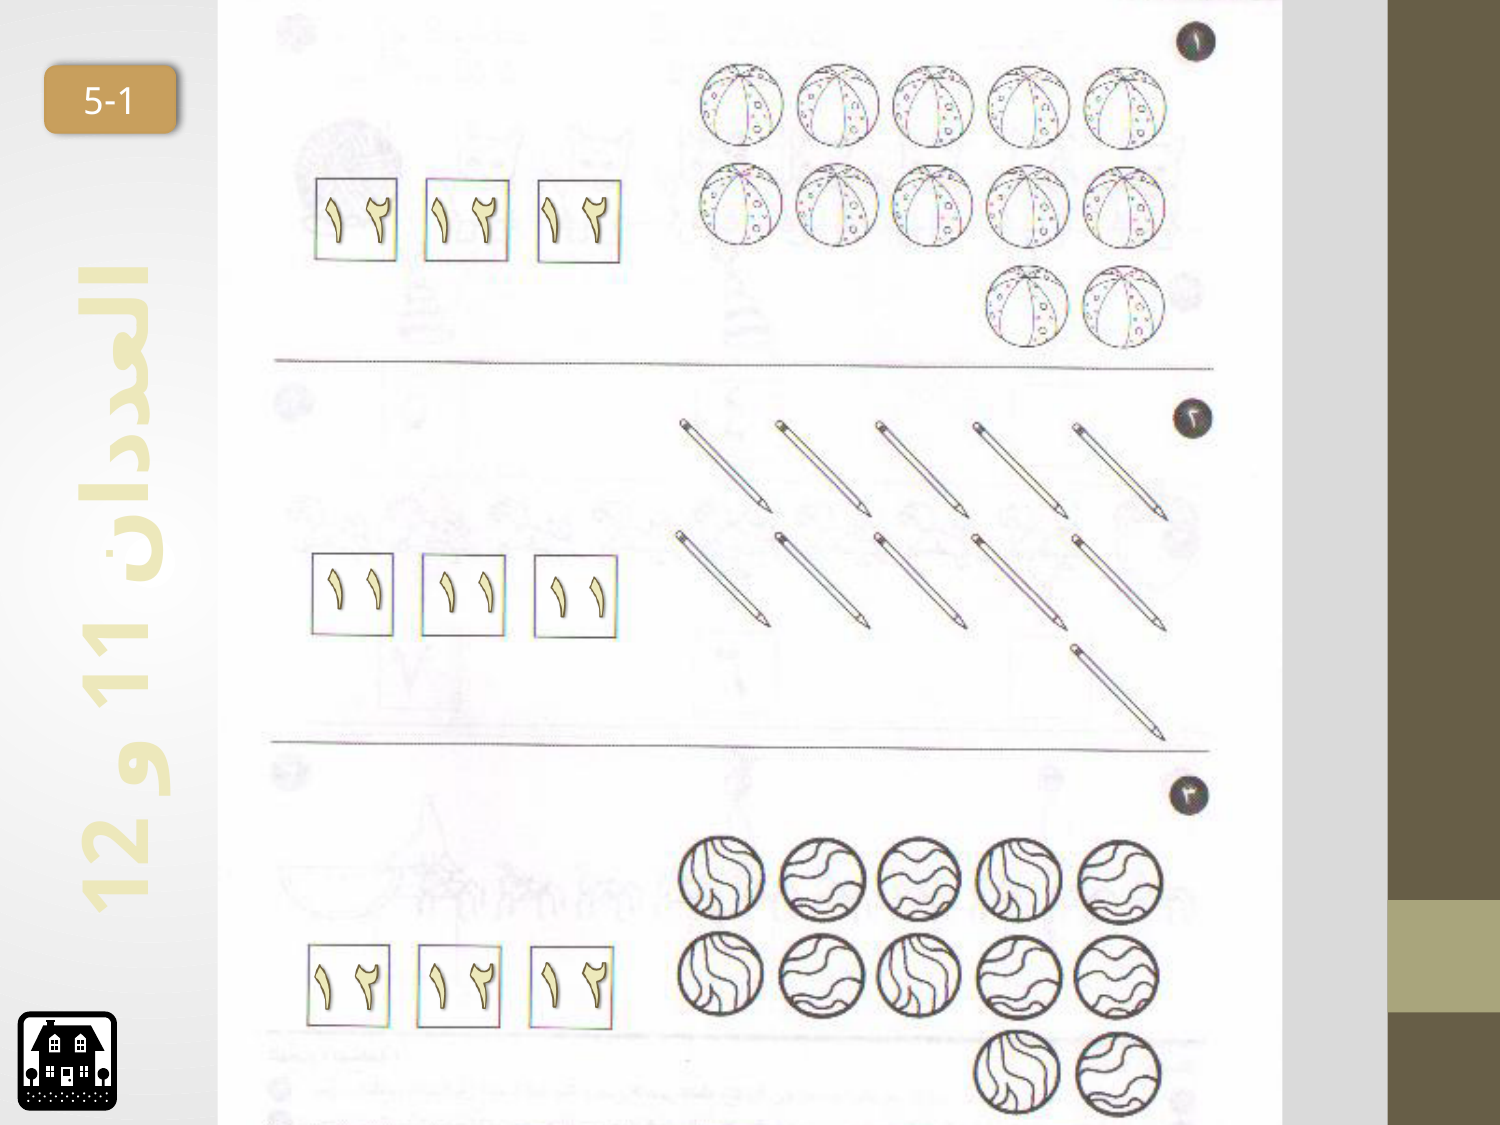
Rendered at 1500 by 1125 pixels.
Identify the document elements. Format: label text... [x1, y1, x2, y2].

text_box العددان 11 و 12 [48, 149, 174, 1029]
text_box 5-1 [44, 65, 177, 134]
picture [230, 916, 668, 1095]
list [217, 0, 1283, 1125]
picture [256, 528, 663, 687]
picture [241, 151, 668, 328]
